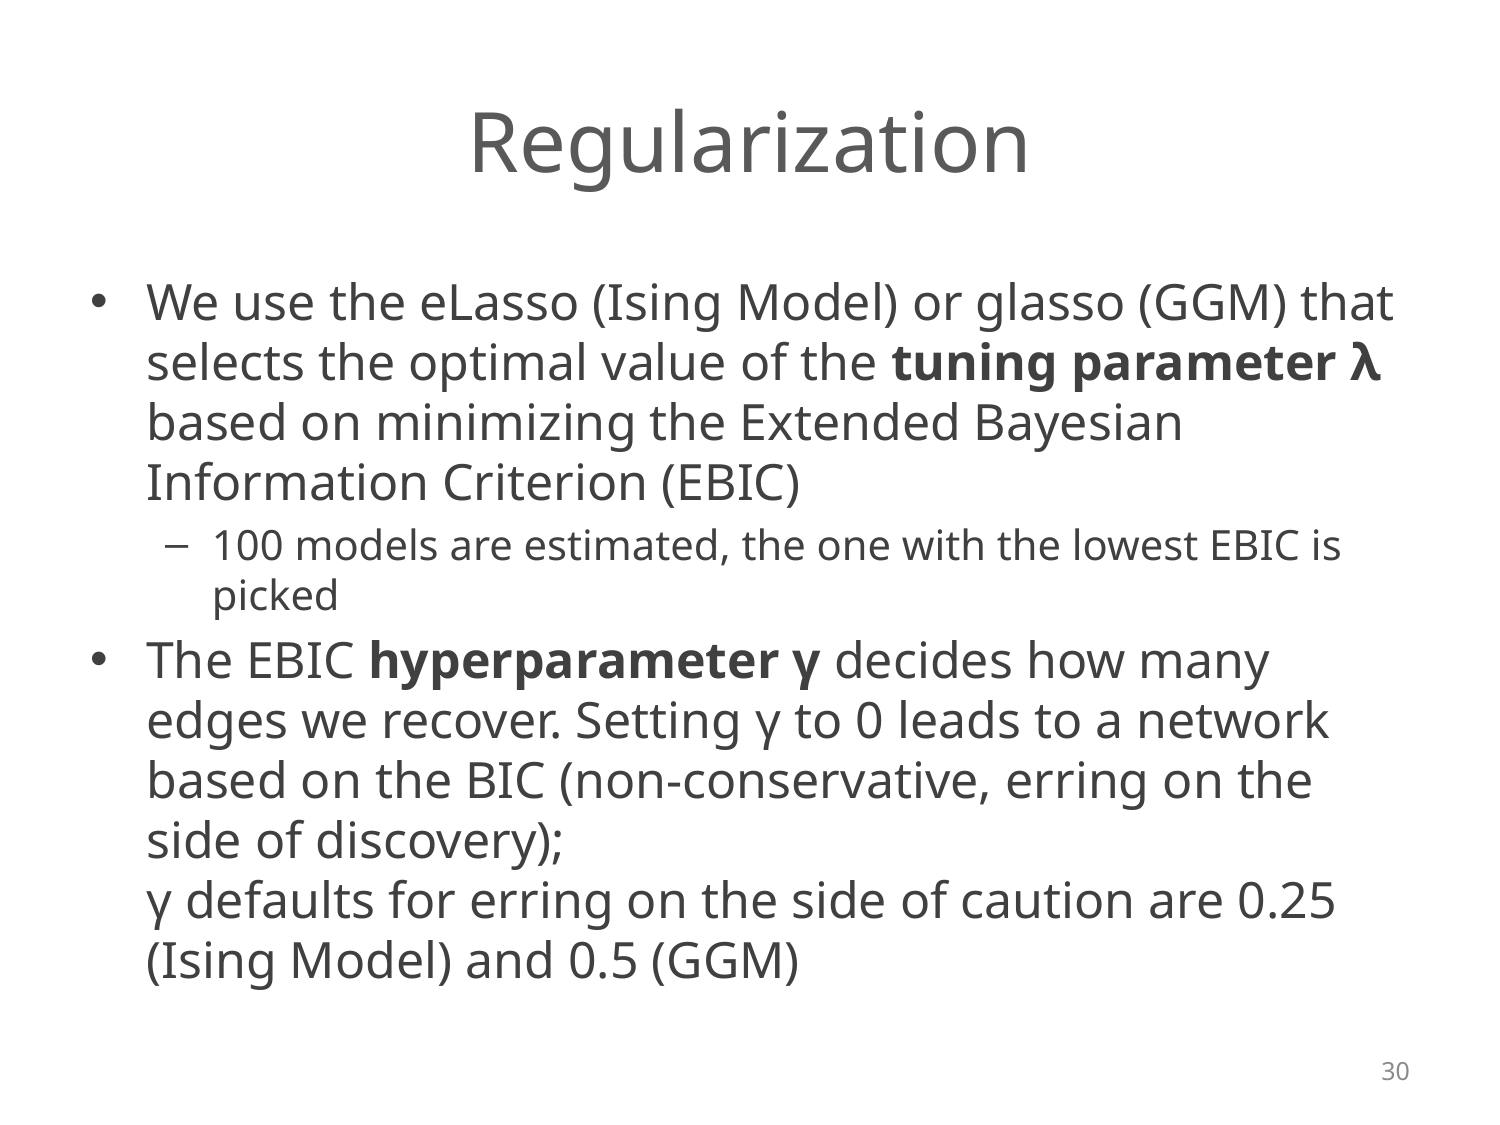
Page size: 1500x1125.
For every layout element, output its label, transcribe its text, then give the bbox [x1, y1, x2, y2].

title Regularization [75, 45, 1425, 233]
slide_number 30 [1074, 1042, 1425, 1103]
list We use the eLasso (Ising Model) or glasso (GGM) that selects the optimal value of the tuning parameter λ based on minimizing the Extended Bayesian Information Criterion (EBIC) 100 models are estimated, the one with the lowest EBIC is picked The EBIC hyperparameter γ decides how many edges we recover. Setting γ to 0 leads to a network based on the BIC (non-conservative, erring on the side of discovery); γ defaults for erring on the side of caution are 0.25 (Ising Model) and 0.5 (GGM) [75, 262, 1425, 1005]
